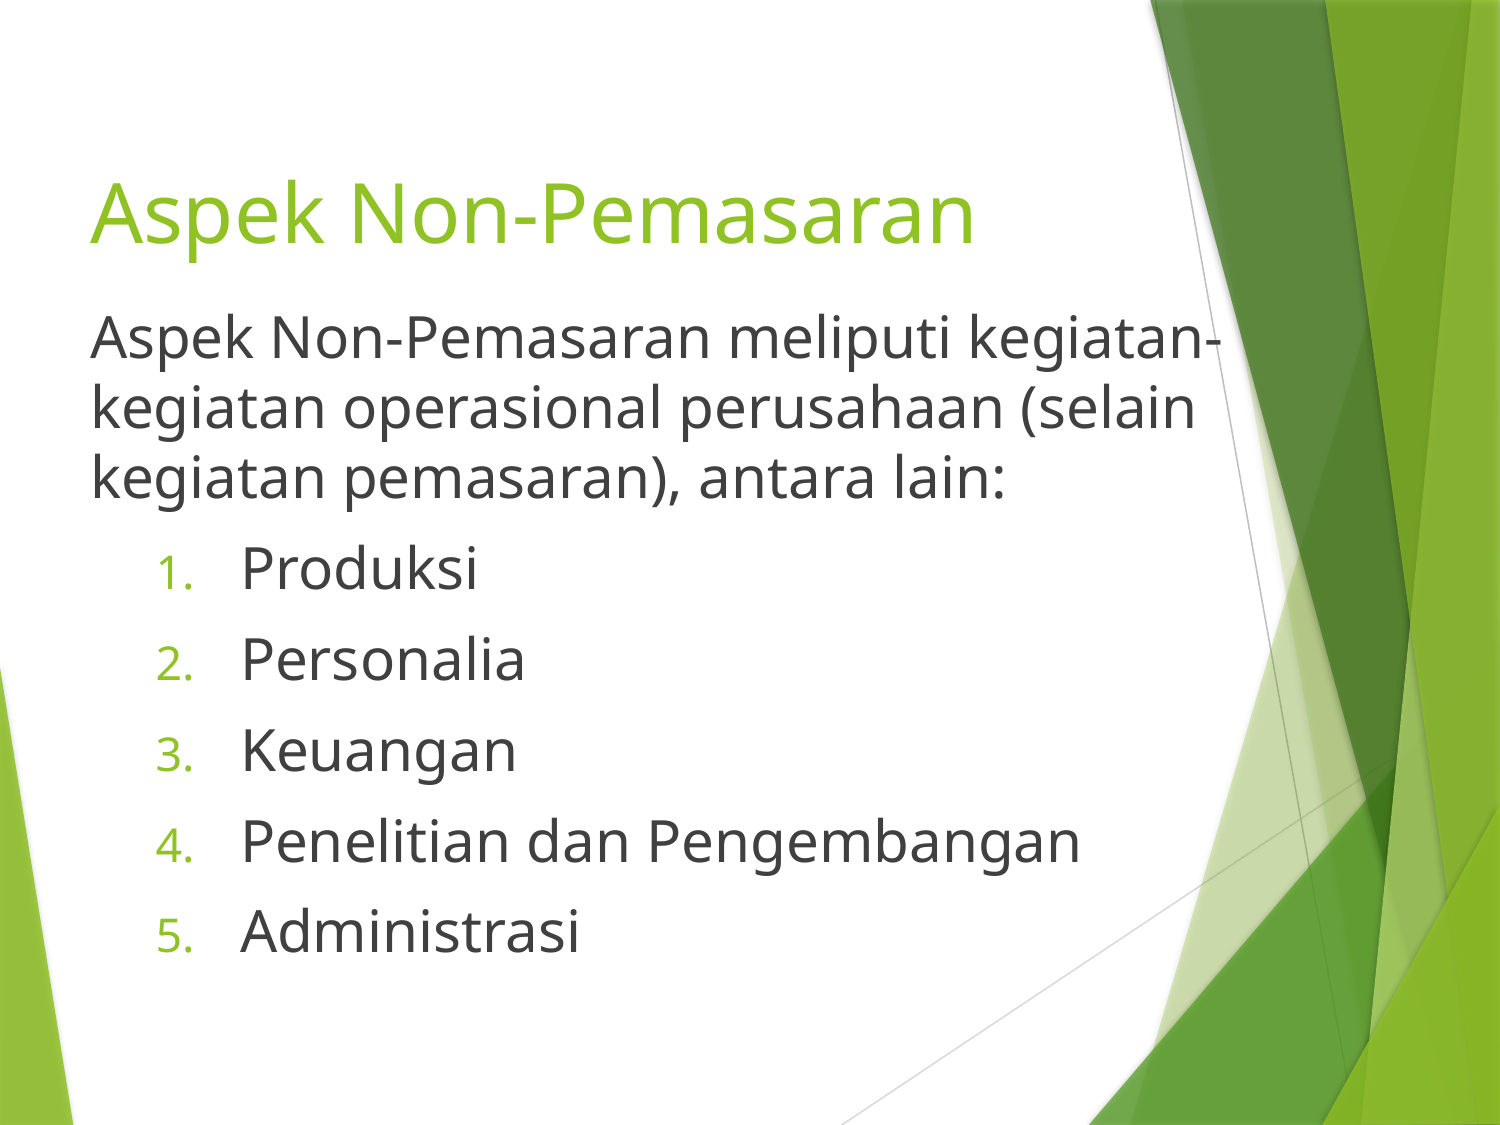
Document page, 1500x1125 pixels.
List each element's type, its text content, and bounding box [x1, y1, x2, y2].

title Aspek Non-Pemasaran [75, 152, 1425, 270]
list Aspek Non-Pemasaran meliputi kegiatan-kegiatan operasional perusahaan (selain kegiatan pemasaran), antara lain: Produksi Personalia Keuangan Penelitian dan Pengembangan Administrasi [75, 292, 1336, 1035]
